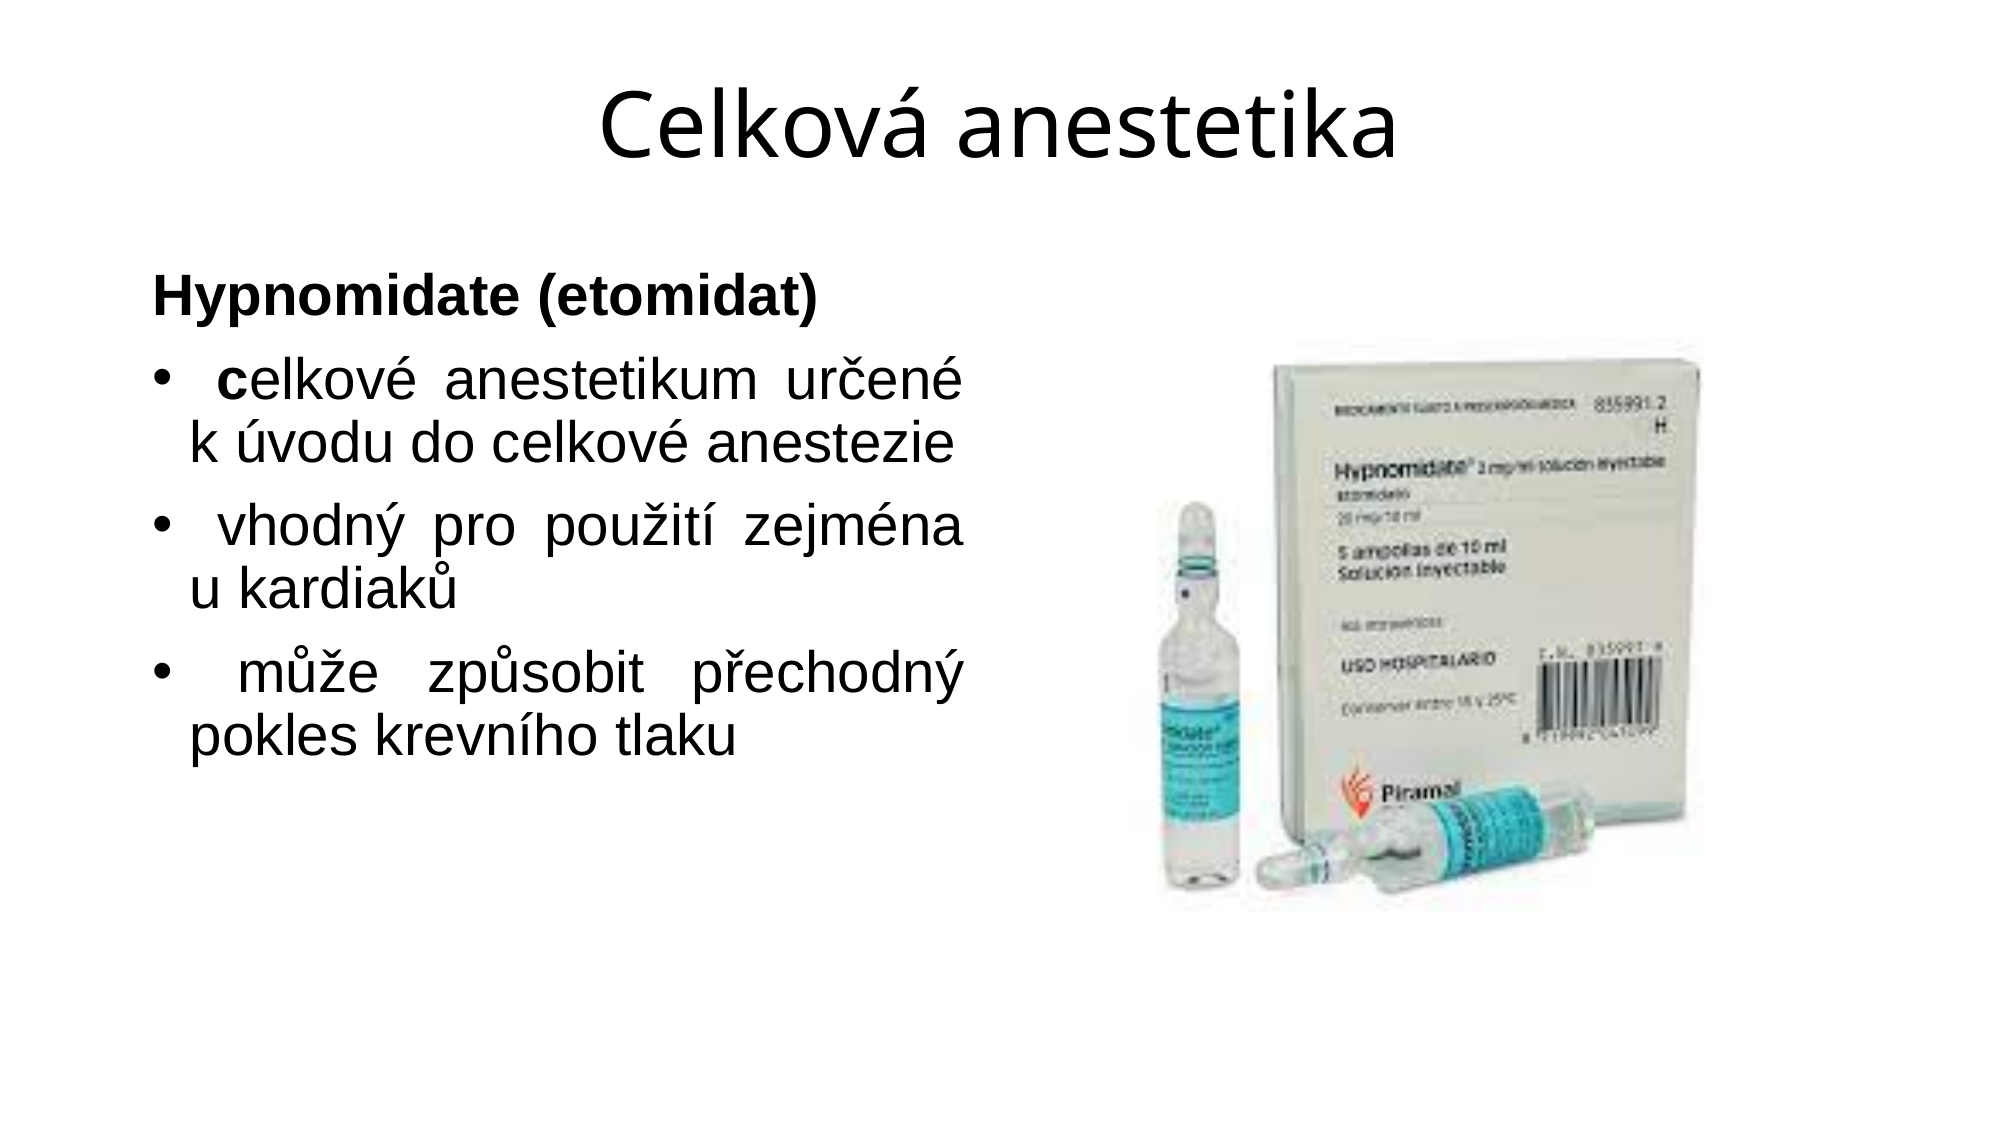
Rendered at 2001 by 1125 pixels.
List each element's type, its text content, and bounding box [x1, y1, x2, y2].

picture [1049, 257, 1817, 1025]
list Hypnomidate (etomidat) celkové anestetikum určené k úvodu do celkové anestezie vhodný pro použití zejména u kardiaků může způsobit přechodný pokles krevního tlaku [137, 257, 981, 890]
title Celková anestetika [137, 59, 1863, 197]
